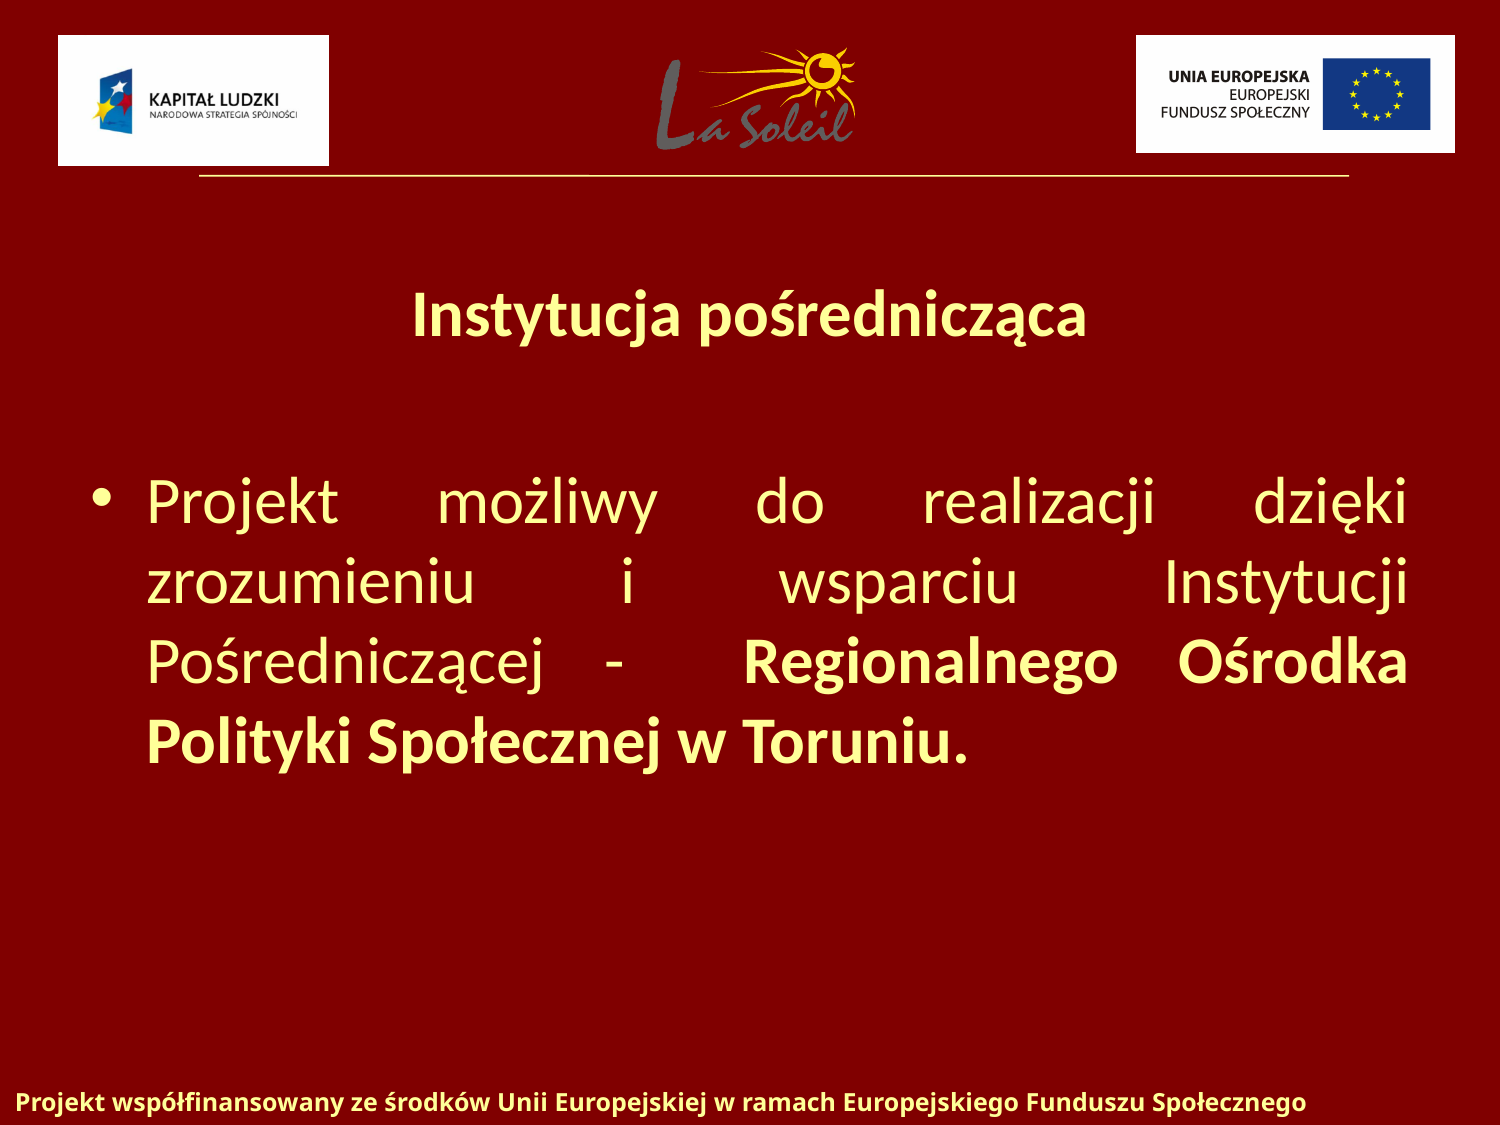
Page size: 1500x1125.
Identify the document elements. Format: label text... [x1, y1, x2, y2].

list Instytucja pośrednicząca Projekt możliwy do realizacji dzięki zrozumieniu i wsparciu Instytucji Pośredniczącej - Regionalnego Ośrodka Polityki Społecznej w Toruniu. [74, 262, 1426, 1044]
text_box Projekt współfinansowany ze środków Unii Europejskiej w ramach Europejskiego Funduszu Społecznego [0, 1079, 1500, 1125]
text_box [58, 34, 1456, 176]
